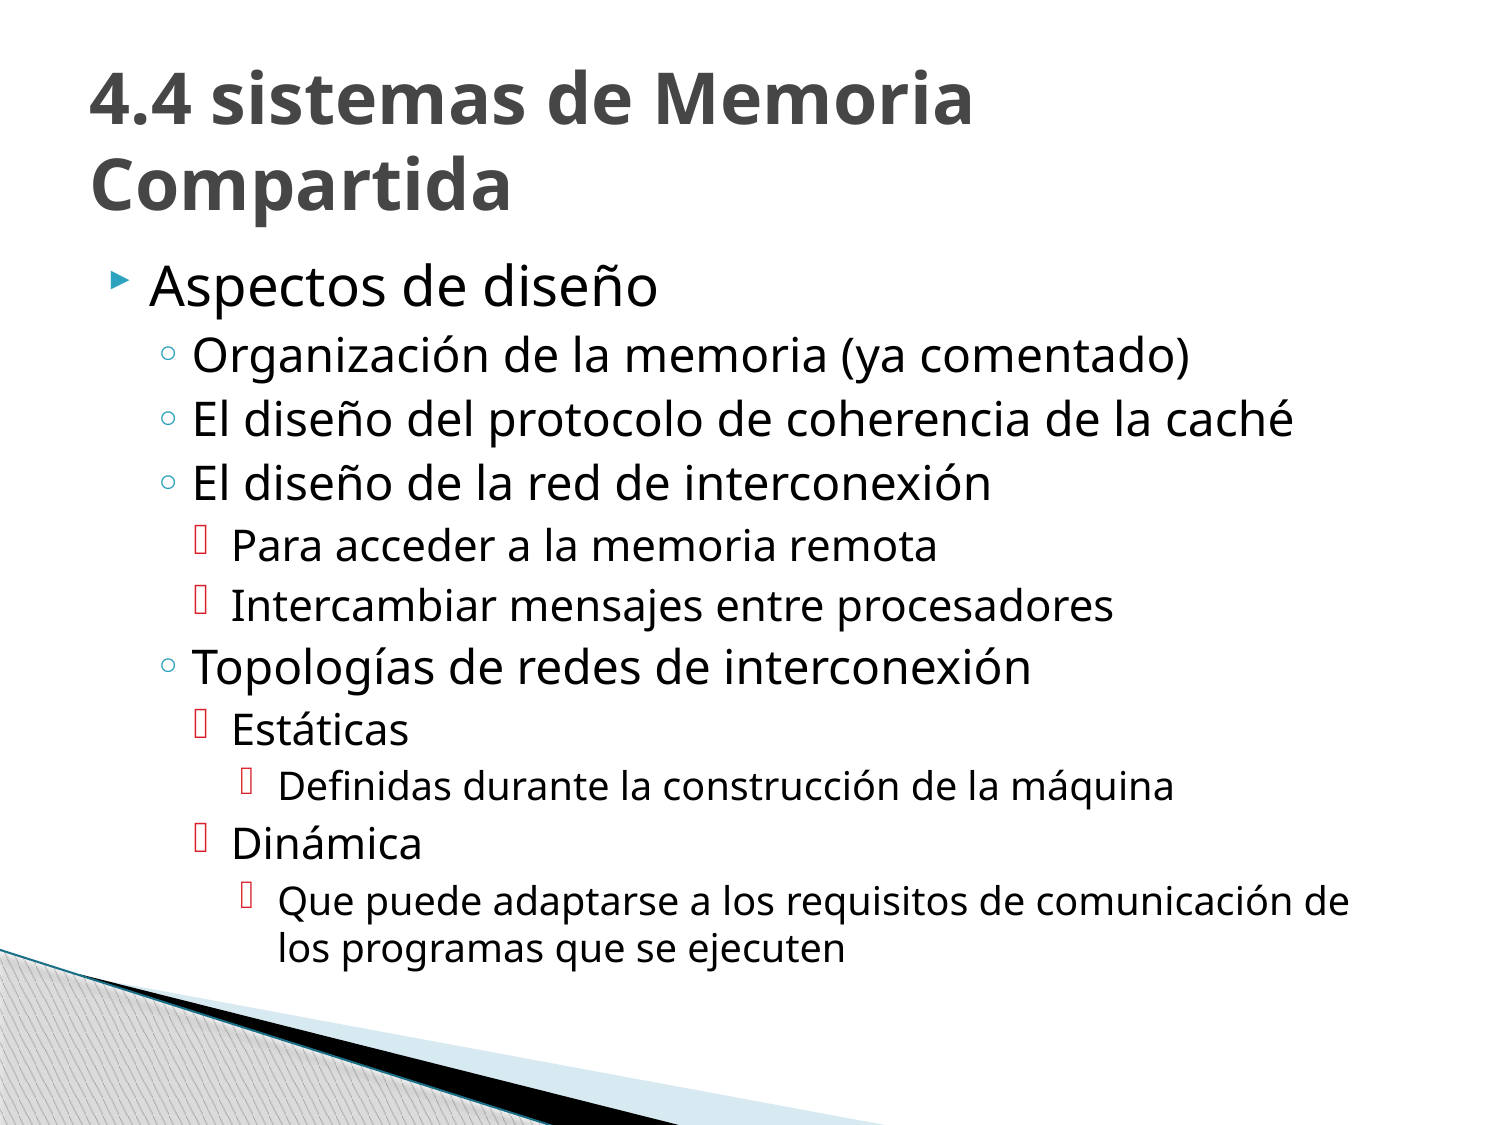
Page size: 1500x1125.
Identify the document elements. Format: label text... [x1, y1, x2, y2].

title 4.4 sistemas de Memoria Compartida [75, 45, 1425, 233]
list Aspectos de diseño Organización de la memoria (ya comentado) El diseño del protocolo de coherencia de la caché El diseño de la red de interconexión Para acceder a la memoria remota Intercambiar mensajes entre procesadores Topologías de redes de interconexión Estáticas Definidas durante la construcción de la máquina Dinámica Que puede adaptarse a los requisitos de comunicación de los programas que se ejecuten [75, 243, 1425, 986]
